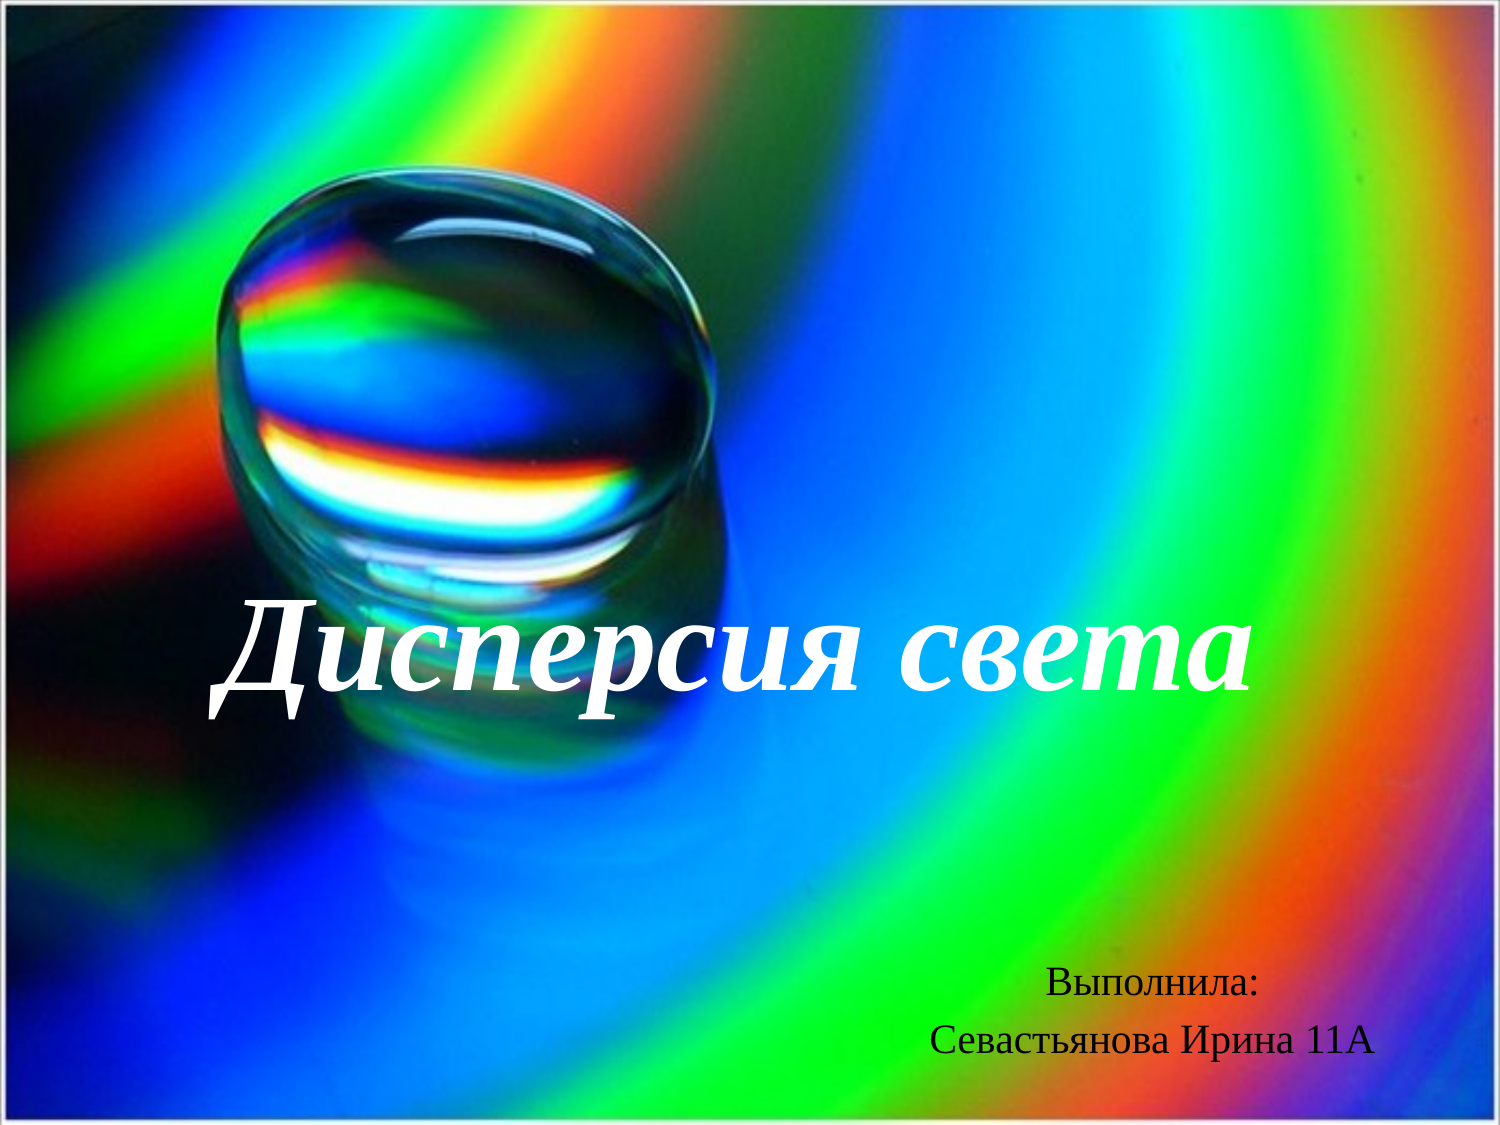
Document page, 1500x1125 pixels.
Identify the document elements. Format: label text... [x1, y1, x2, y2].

title Дисперсия света [100, 515, 1376, 757]
picture [0, 0, 1500, 1125]
subtitle Выполнила: Севастьянова Ирина 11А [810, 946, 1495, 1125]
